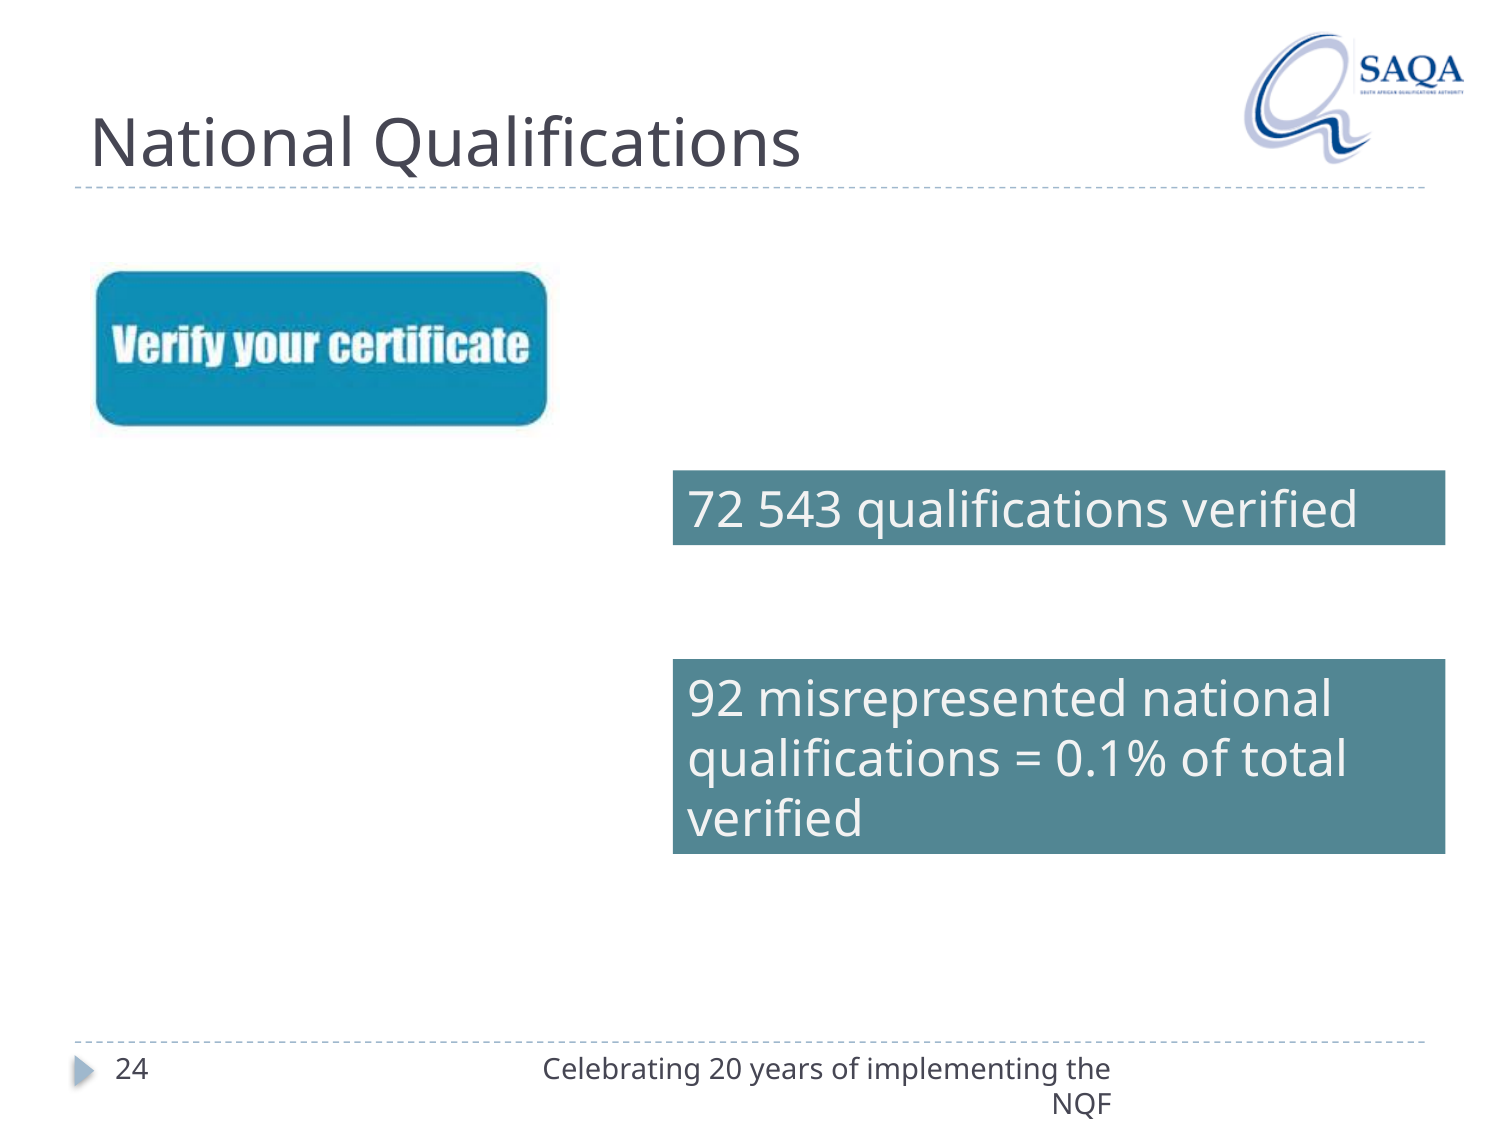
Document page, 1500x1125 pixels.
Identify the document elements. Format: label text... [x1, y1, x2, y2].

slide_number 24 [100, 1042, 426, 1103]
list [90, 262, 560, 448]
picture [1215, 0, 1500, 173]
title National Qualifications [75, 24, 1425, 188]
text_box 72 543 qualifications verified [672, 470, 1446, 546]
text_box 92 misrepresented national qualifications = 0.1% of total verified [672, 659, 1446, 854]
footer Celebrating 20 years of implementing the NQF [512, 1042, 1127, 1103]
